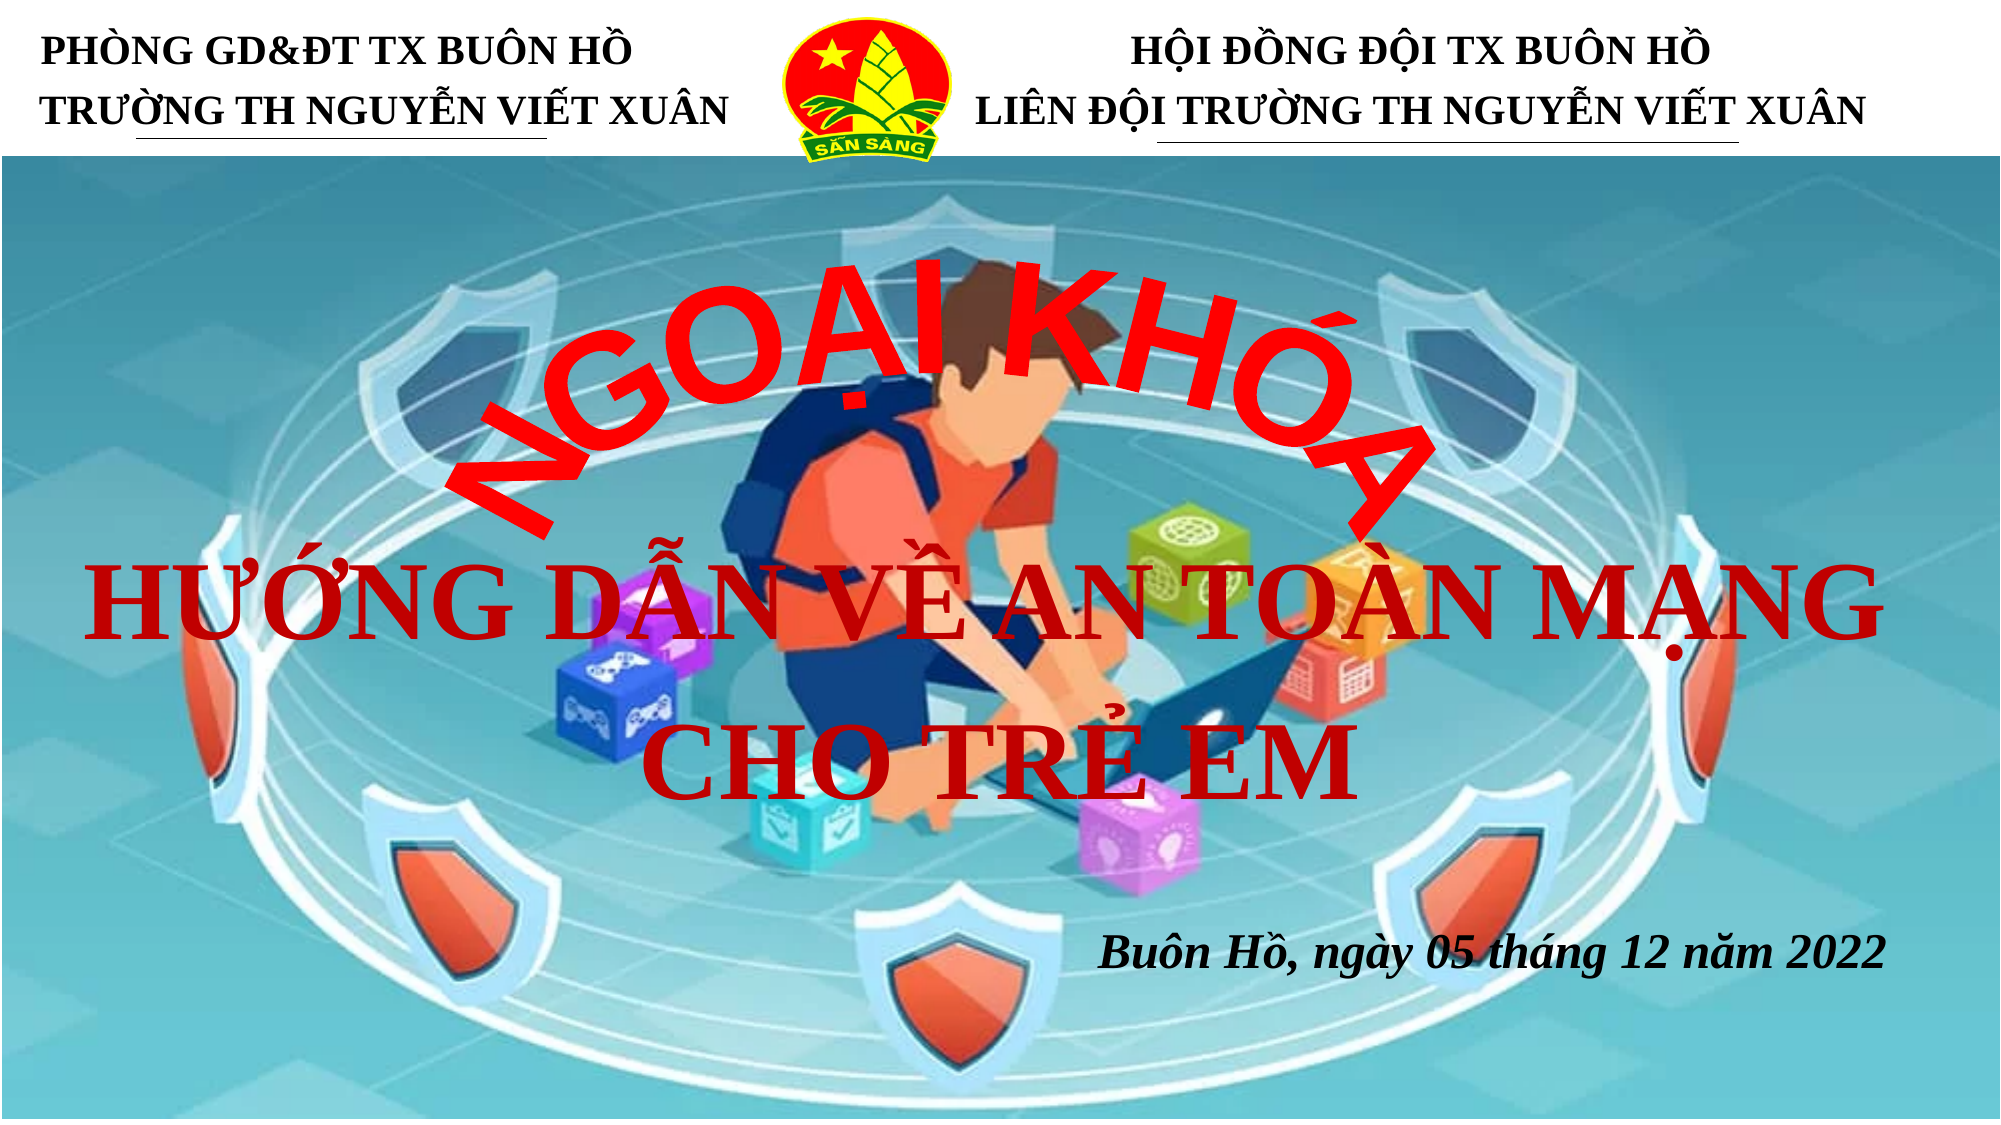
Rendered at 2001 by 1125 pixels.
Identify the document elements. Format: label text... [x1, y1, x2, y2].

table_header PHÒNG GD&ĐT TX BUÔN HỒ TRƯỜNG TH NGUYỄN VIẾT XUÂN [0, 6, 842, 141]
table_header HỘI ĐỒNG ĐỘI TX BUÔN HỒ LIÊN ĐỘI TRƯỜNG TH NGUYỄN VIẾT XUÂN [842, 6, 2000, 141]
picture [2, 17, 2000, 1119]
